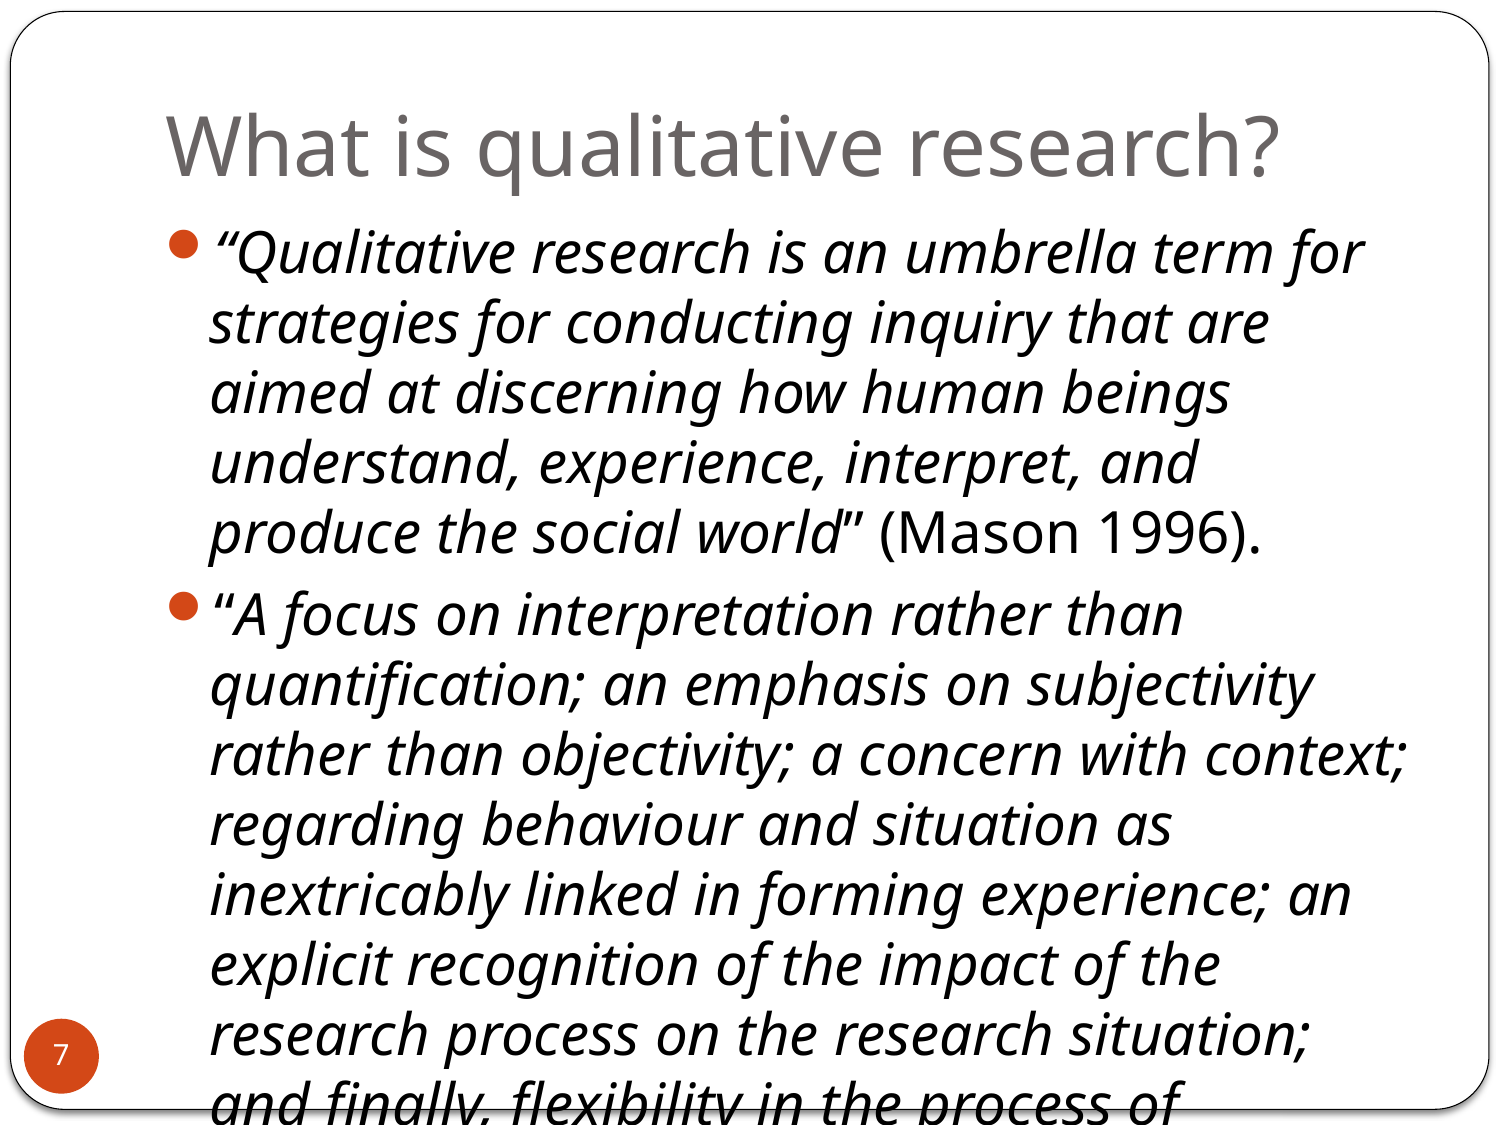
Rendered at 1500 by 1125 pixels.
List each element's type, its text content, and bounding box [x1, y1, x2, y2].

slide_number 7 [23, 1018, 99, 1094]
list “Qualitative research is an umbrella term for strategies for conducting inquiry that are aimed at discerning how human beings understand, experience, interpret, and produce the social world” (Mason 1996). “A focus on interpretation rather than quantification; an emphasis on subjectivity rather than objectivity; a concern with context; regarding behaviour and situation as inextricably linked in forming experience; an explicit recognition of the impact of the research process on the research situation; and finally, flexibility in the process of conducting research. (Cassell & Symon 1994). [150, 208, 1425, 988]
title What is qualitative research? [150, 45, 1425, 208]
